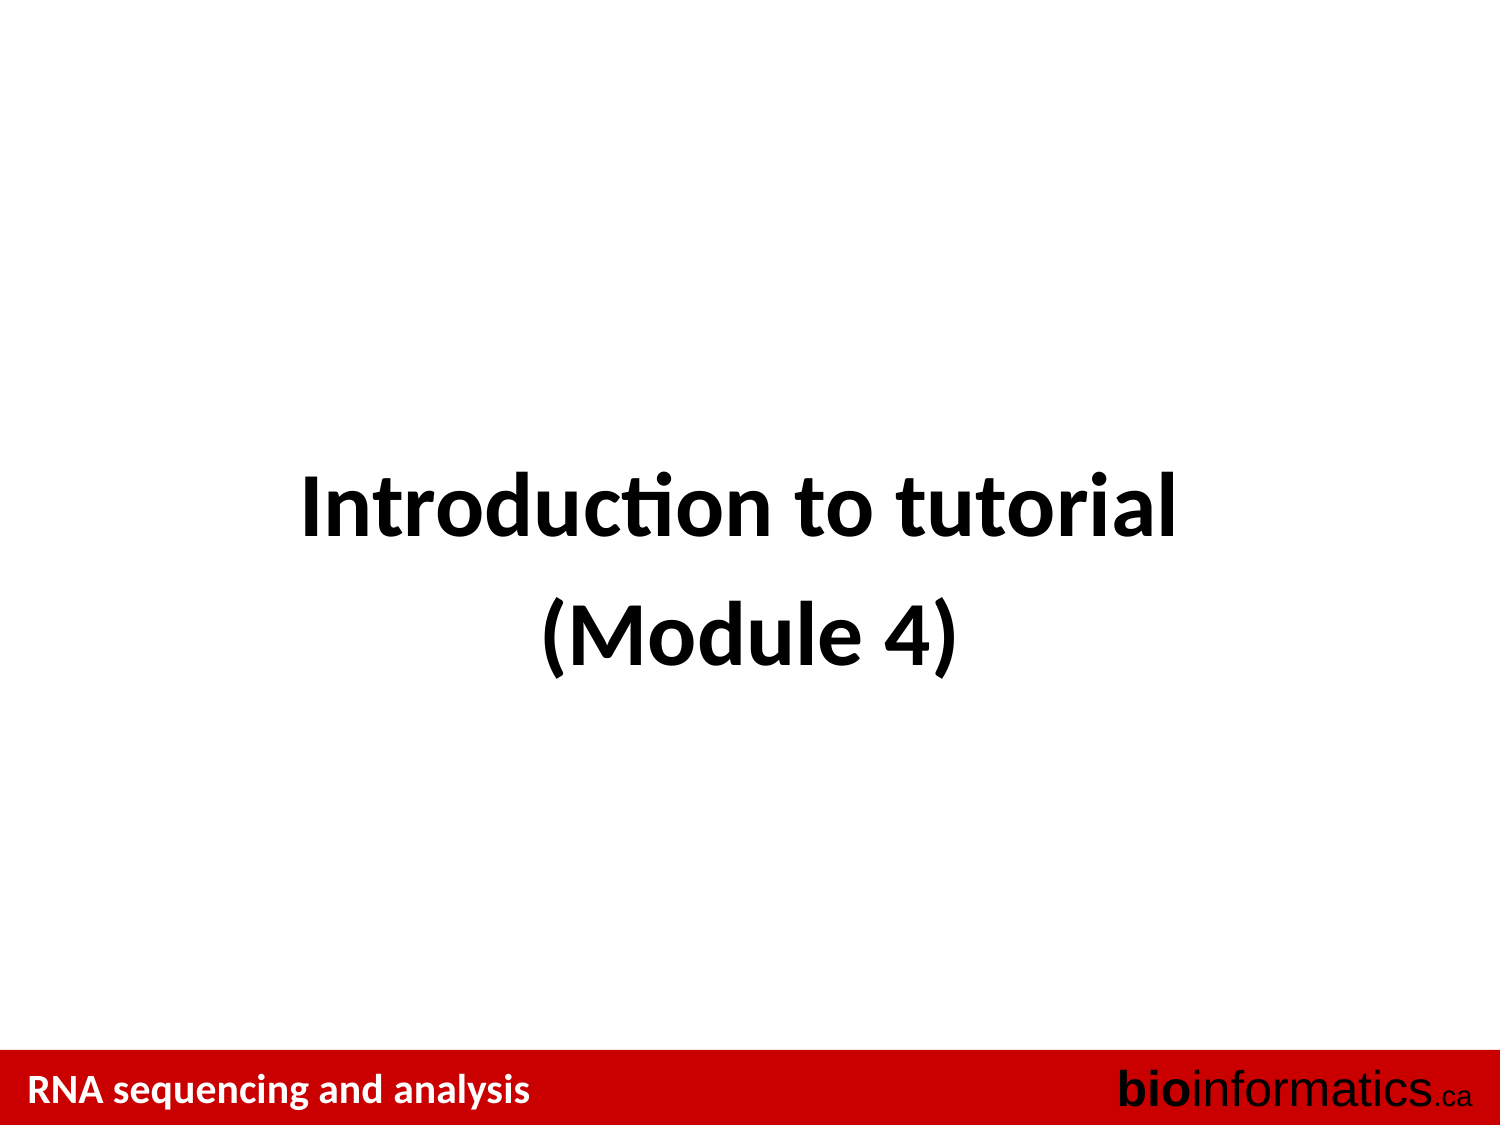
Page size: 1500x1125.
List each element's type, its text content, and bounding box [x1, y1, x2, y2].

list Introduction to tutorial (Module 4) [24, 437, 1475, 700]
